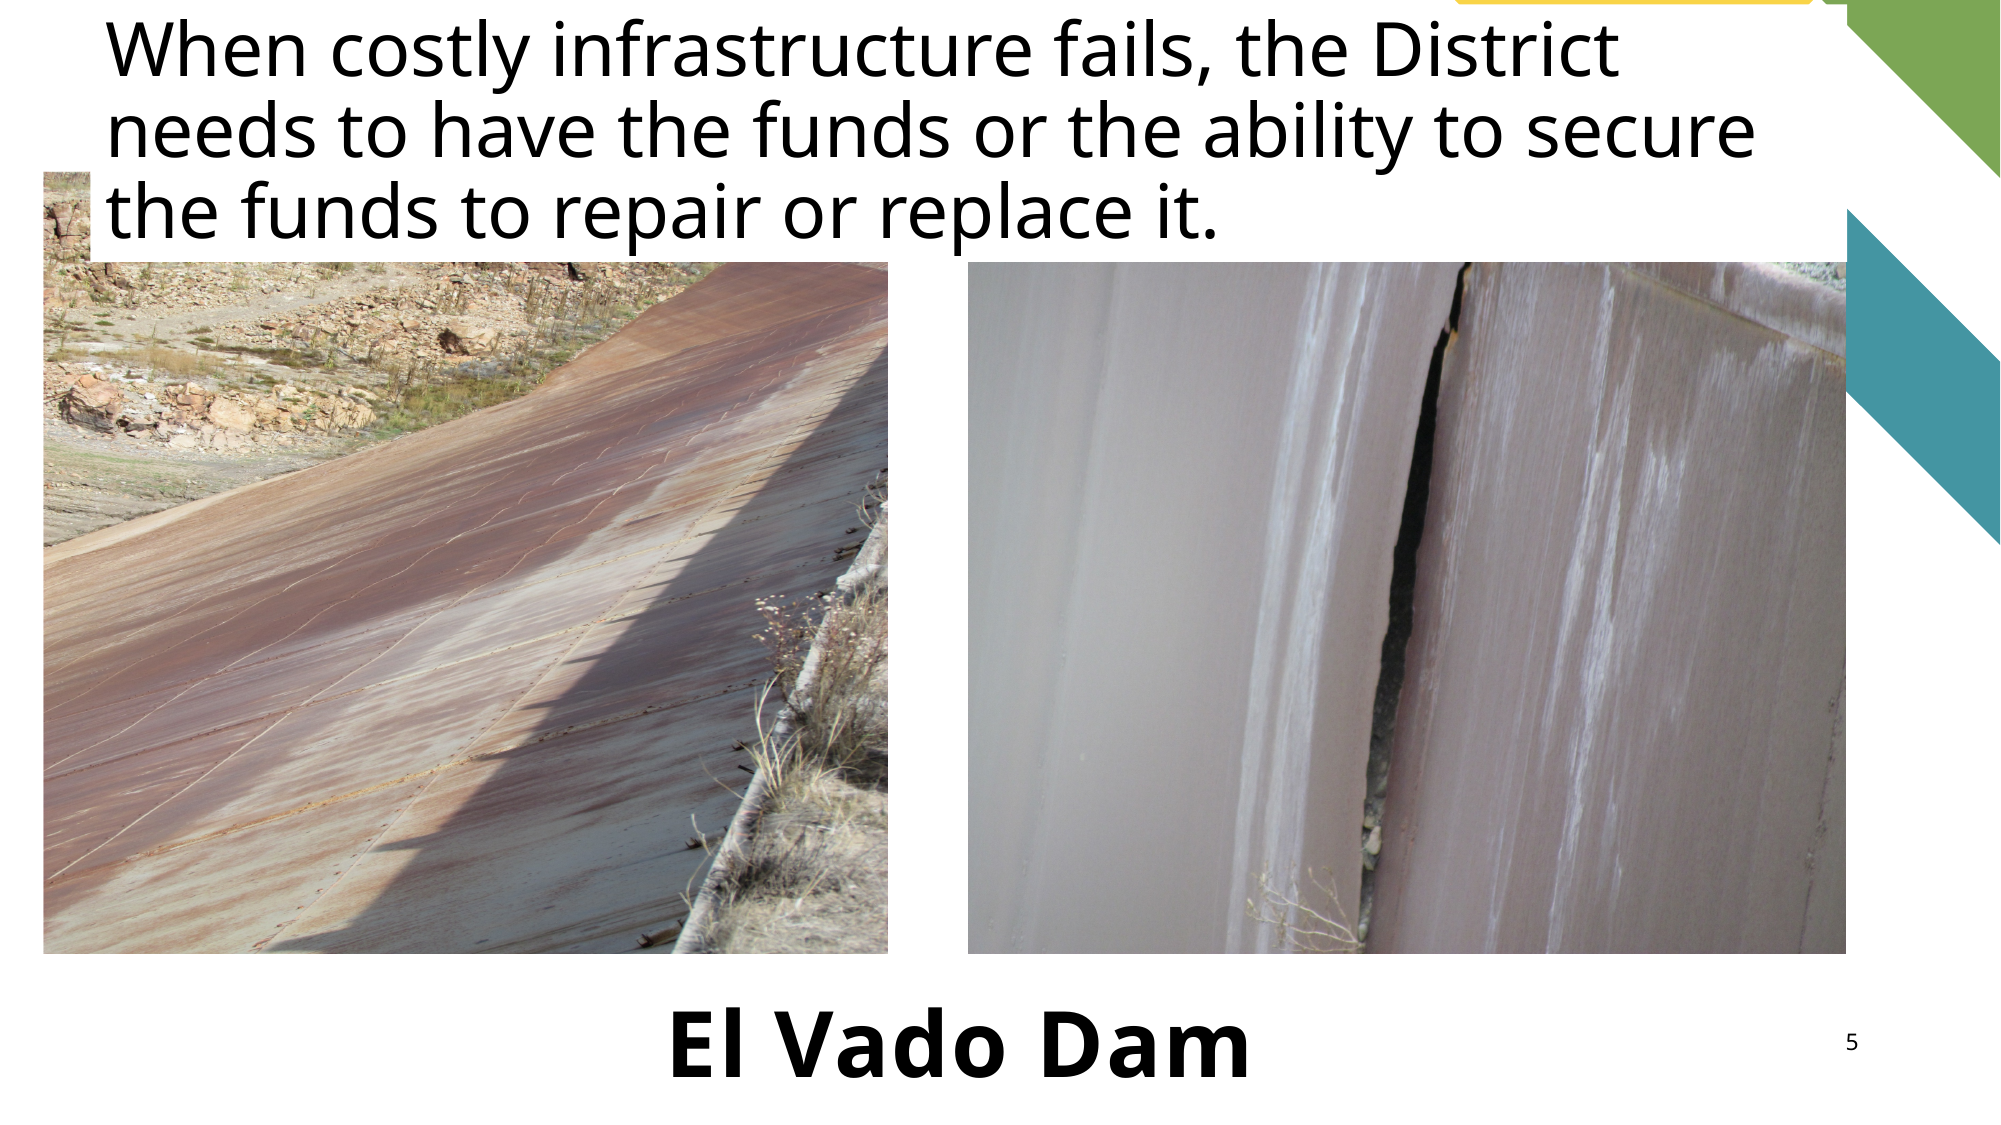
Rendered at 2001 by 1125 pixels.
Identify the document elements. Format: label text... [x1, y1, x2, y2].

text_box 5 [1845, 1027, 1932, 1068]
text_box When costly infrastructure fails, the District needs to have the funds or the ability to secure the funds to repair or replace it. [90, 4, 1848, 262]
title El Vado Dam [665, 997, 1477, 1098]
picture [968, 171, 1846, 954]
picture [44, 140, 888, 985]
